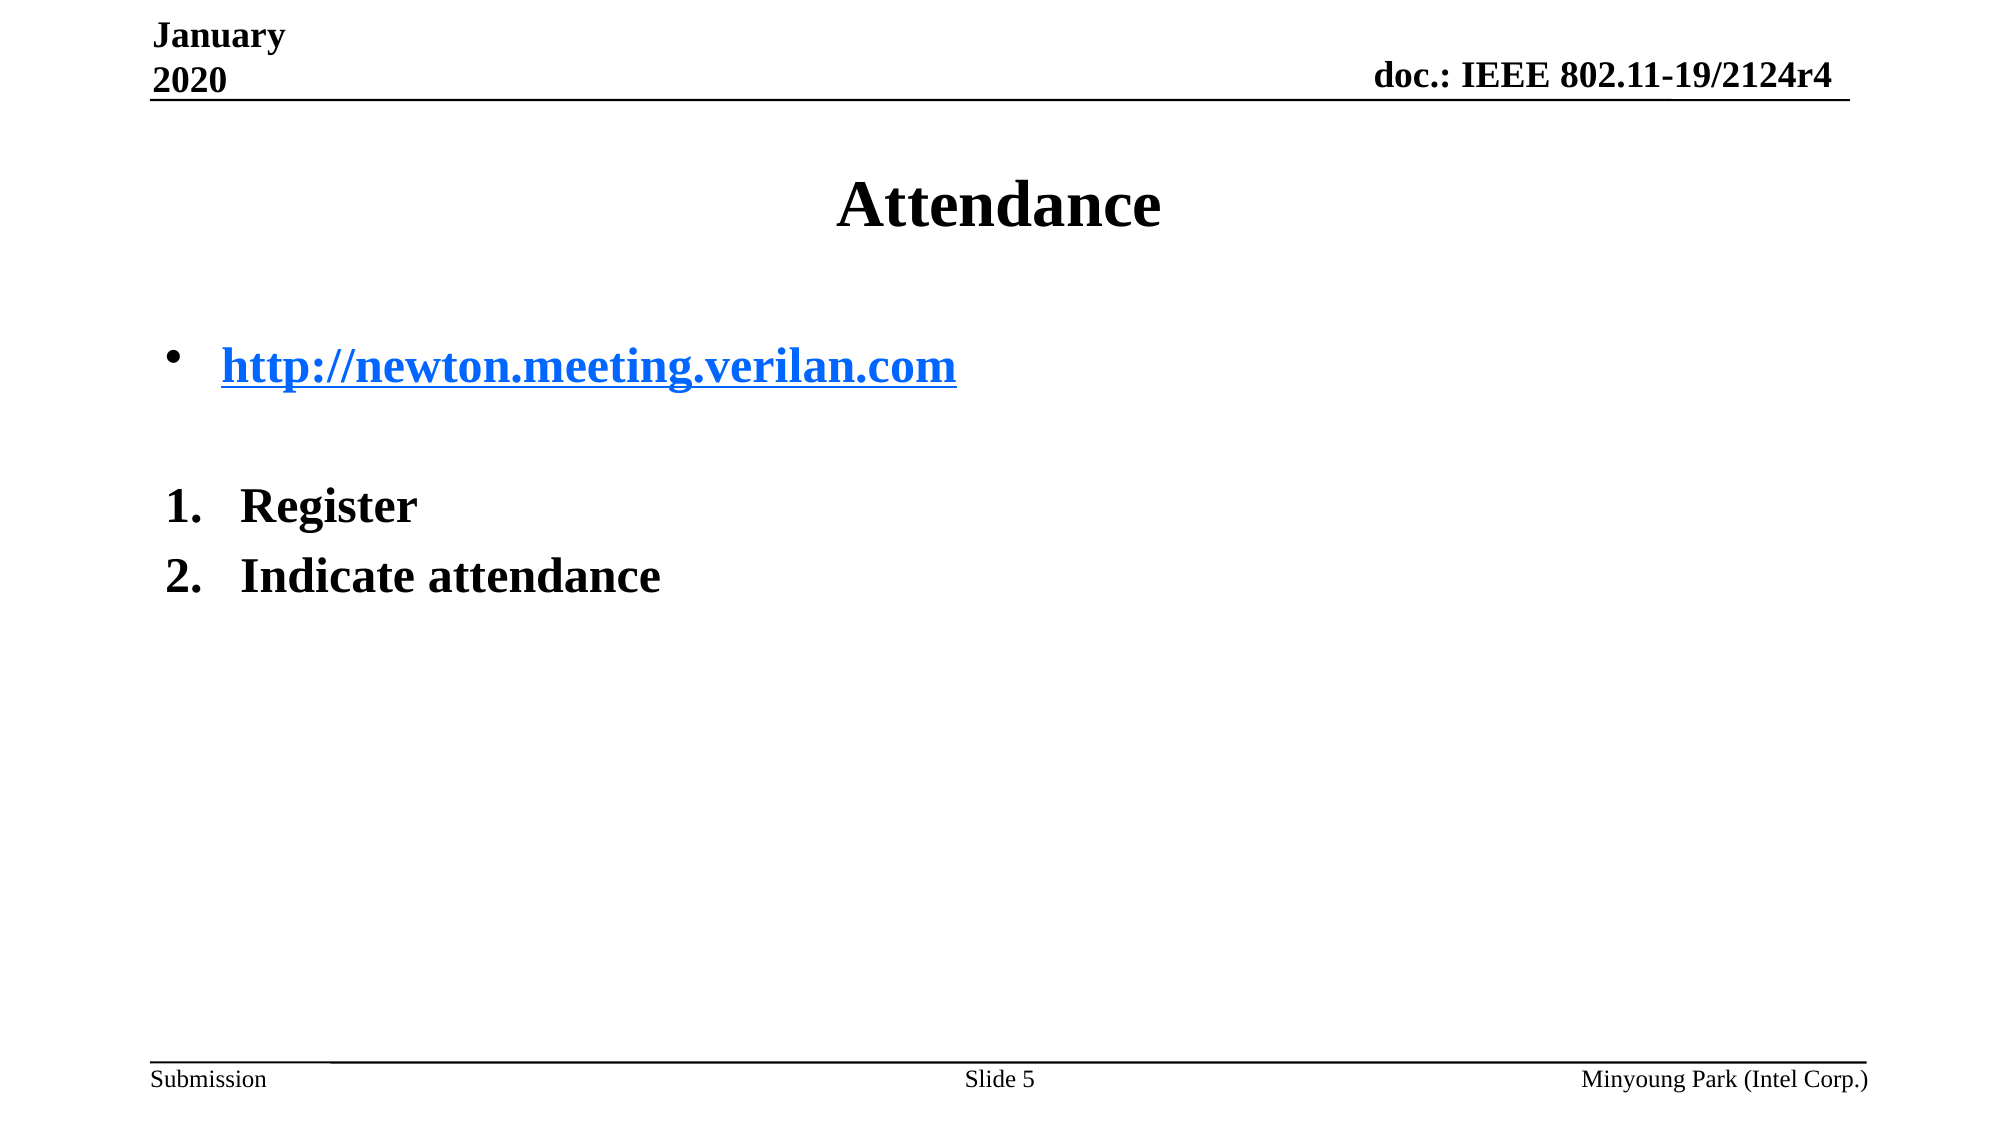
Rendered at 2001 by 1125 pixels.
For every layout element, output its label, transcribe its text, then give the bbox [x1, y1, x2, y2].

list http://newton.meeting.verilan.com Register Indicate attendance [150, 324, 1850, 1000]
slide_number Slide 5 [964, 1061, 1036, 1093]
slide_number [152, 54, 347, 101]
title Attendance [150, 112, 1850, 288]
footer Minyoung Park (Intel Corp.) [1266, 1061, 1869, 1093]
